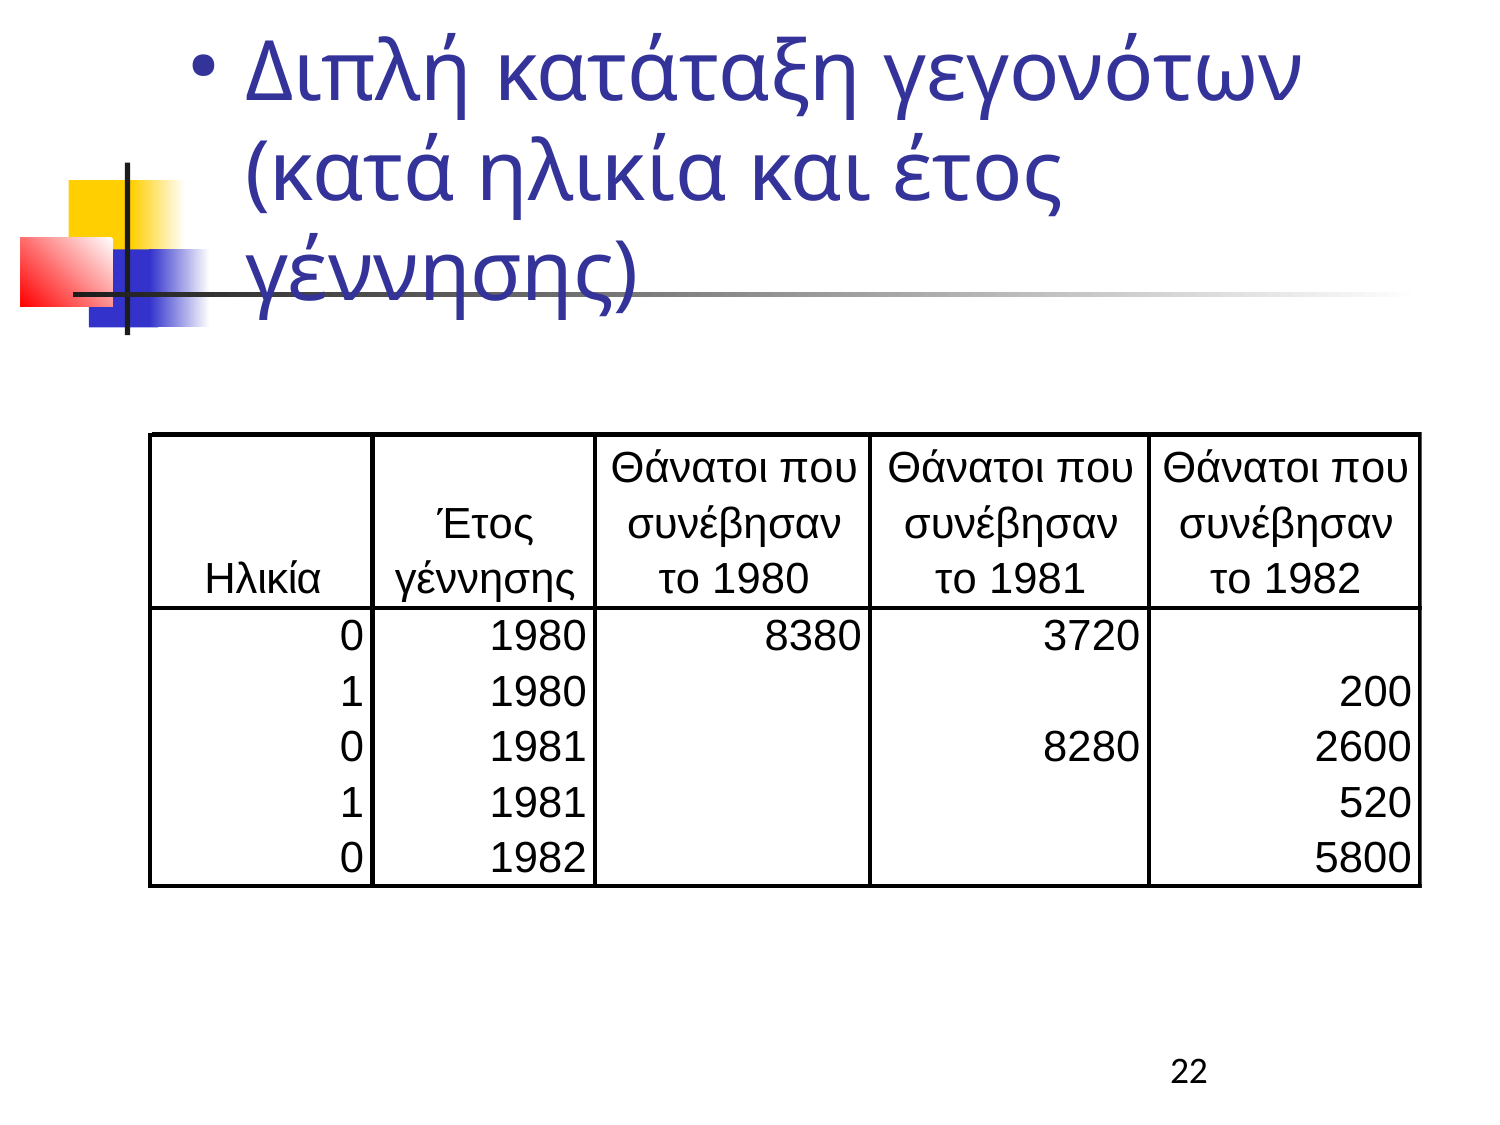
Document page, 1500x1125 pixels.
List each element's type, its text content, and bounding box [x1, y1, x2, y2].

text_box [147, 432, 1423, 889]
title Διπλή κατάταξη γεγονότων (κατά ηλικία και έτος γέννησης) [188, 17, 1468, 318]
text_box 22 [1155, 1024, 1467, 1099]
